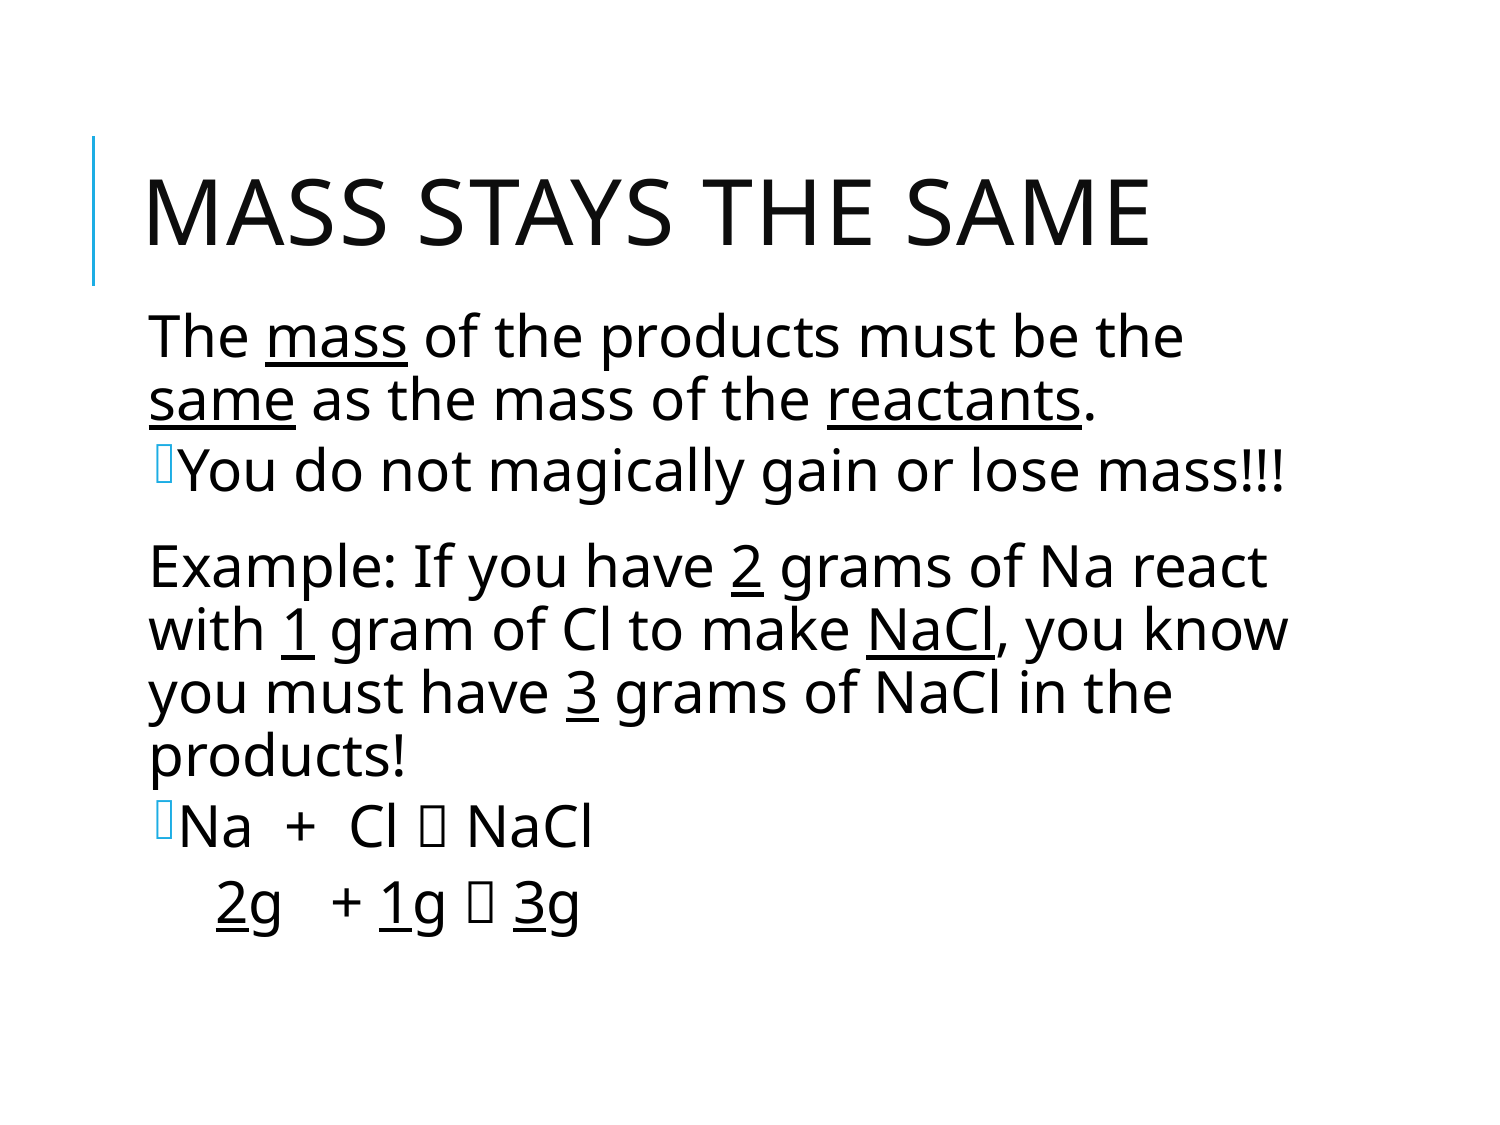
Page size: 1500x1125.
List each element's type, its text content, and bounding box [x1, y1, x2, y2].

list The mass of the products must be the same as the mass of the reactants. You do not magically gain or lose mass!!! Example: If you have 2 grams of Na react with 1 gram of Cl to make NaCl, you know you must have 3 grams of NaCl in the products! Na + Cl  NaCl 2g + 1g  3g [126, 299, 1322, 1025]
title Mass Stays the SAME [126, 96, 1322, 299]
